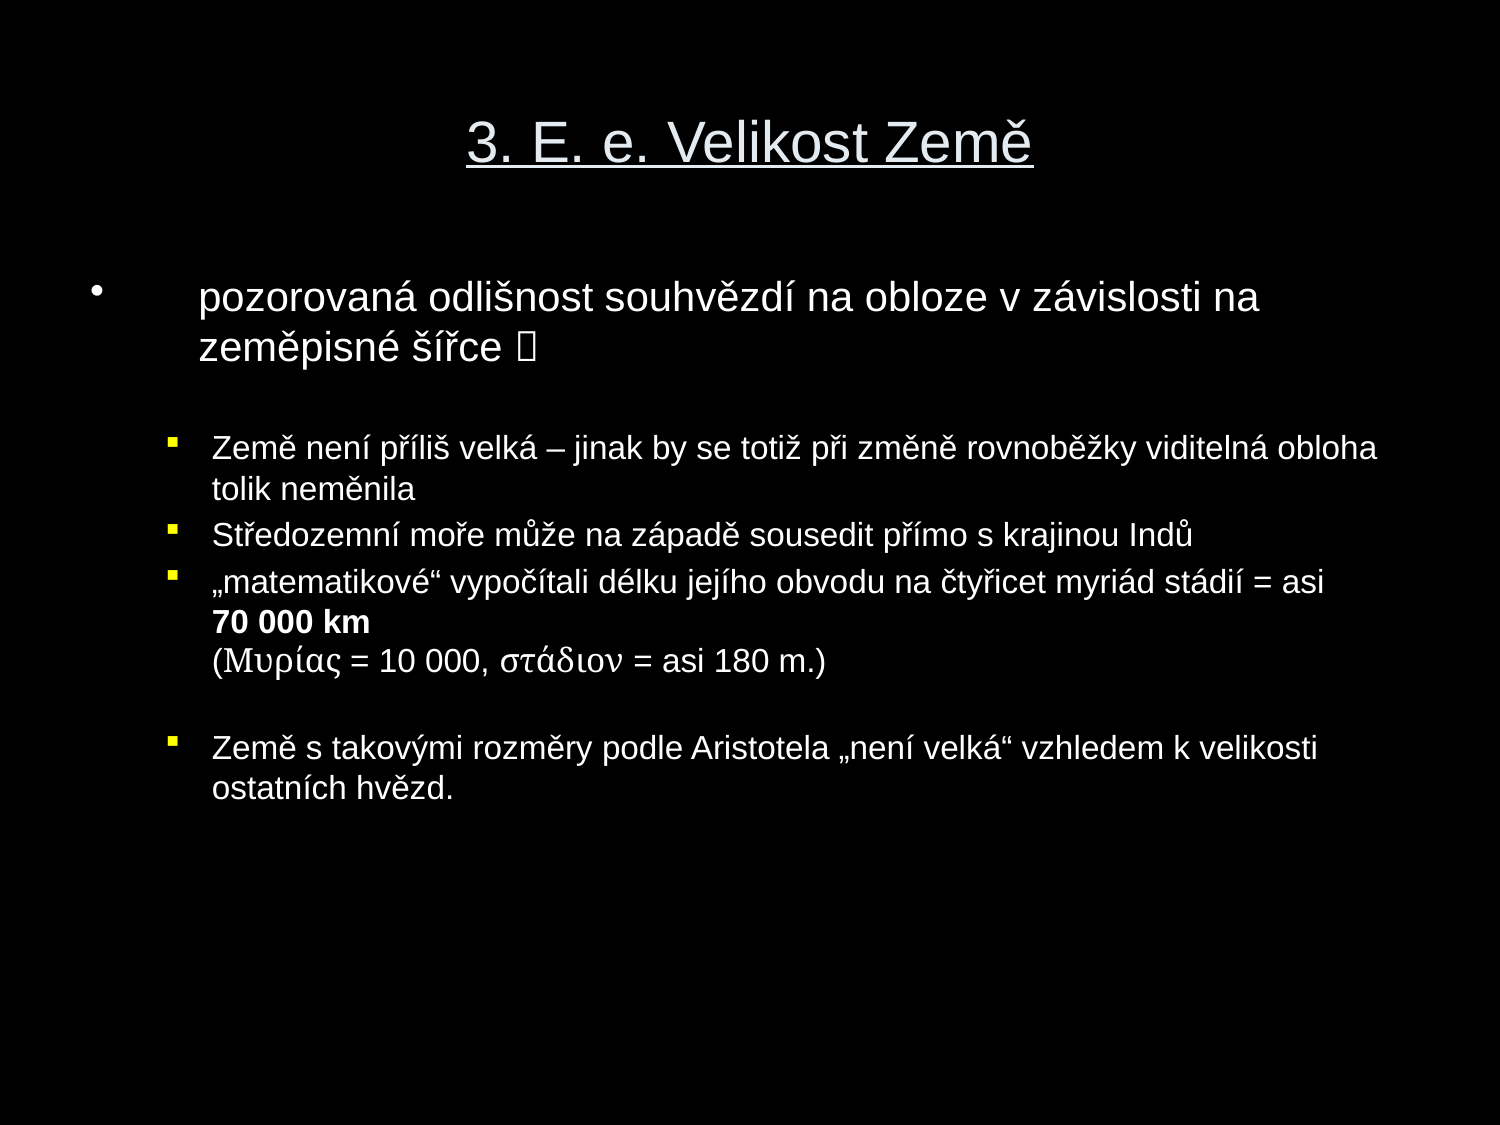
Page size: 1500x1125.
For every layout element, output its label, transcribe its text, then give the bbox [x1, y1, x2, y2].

list pozorovaná odlišnost souhvězdí na obloze v závislosti na zeměpisné šířce  Země není příliš velká – jinak by se totiž při změně rovnoběžky viditelná obloha tolik neměnila Středozemní moře může na západě sousedit přímo s krajinou Indů „matematikové“ vypočítali délku jejího obvodu na čtyřicet myriád stádií = asi 70 000 km (Μυρίας = 10 000, στάδιον = asi 180 m.) Země s takovými rozměry podle Aristotela „není velká“ vzhledem k velikosti ostatních hvězd. [75, 262, 1425, 1083]
title 3. E. e. Velikost Země [75, 45, 1425, 233]
